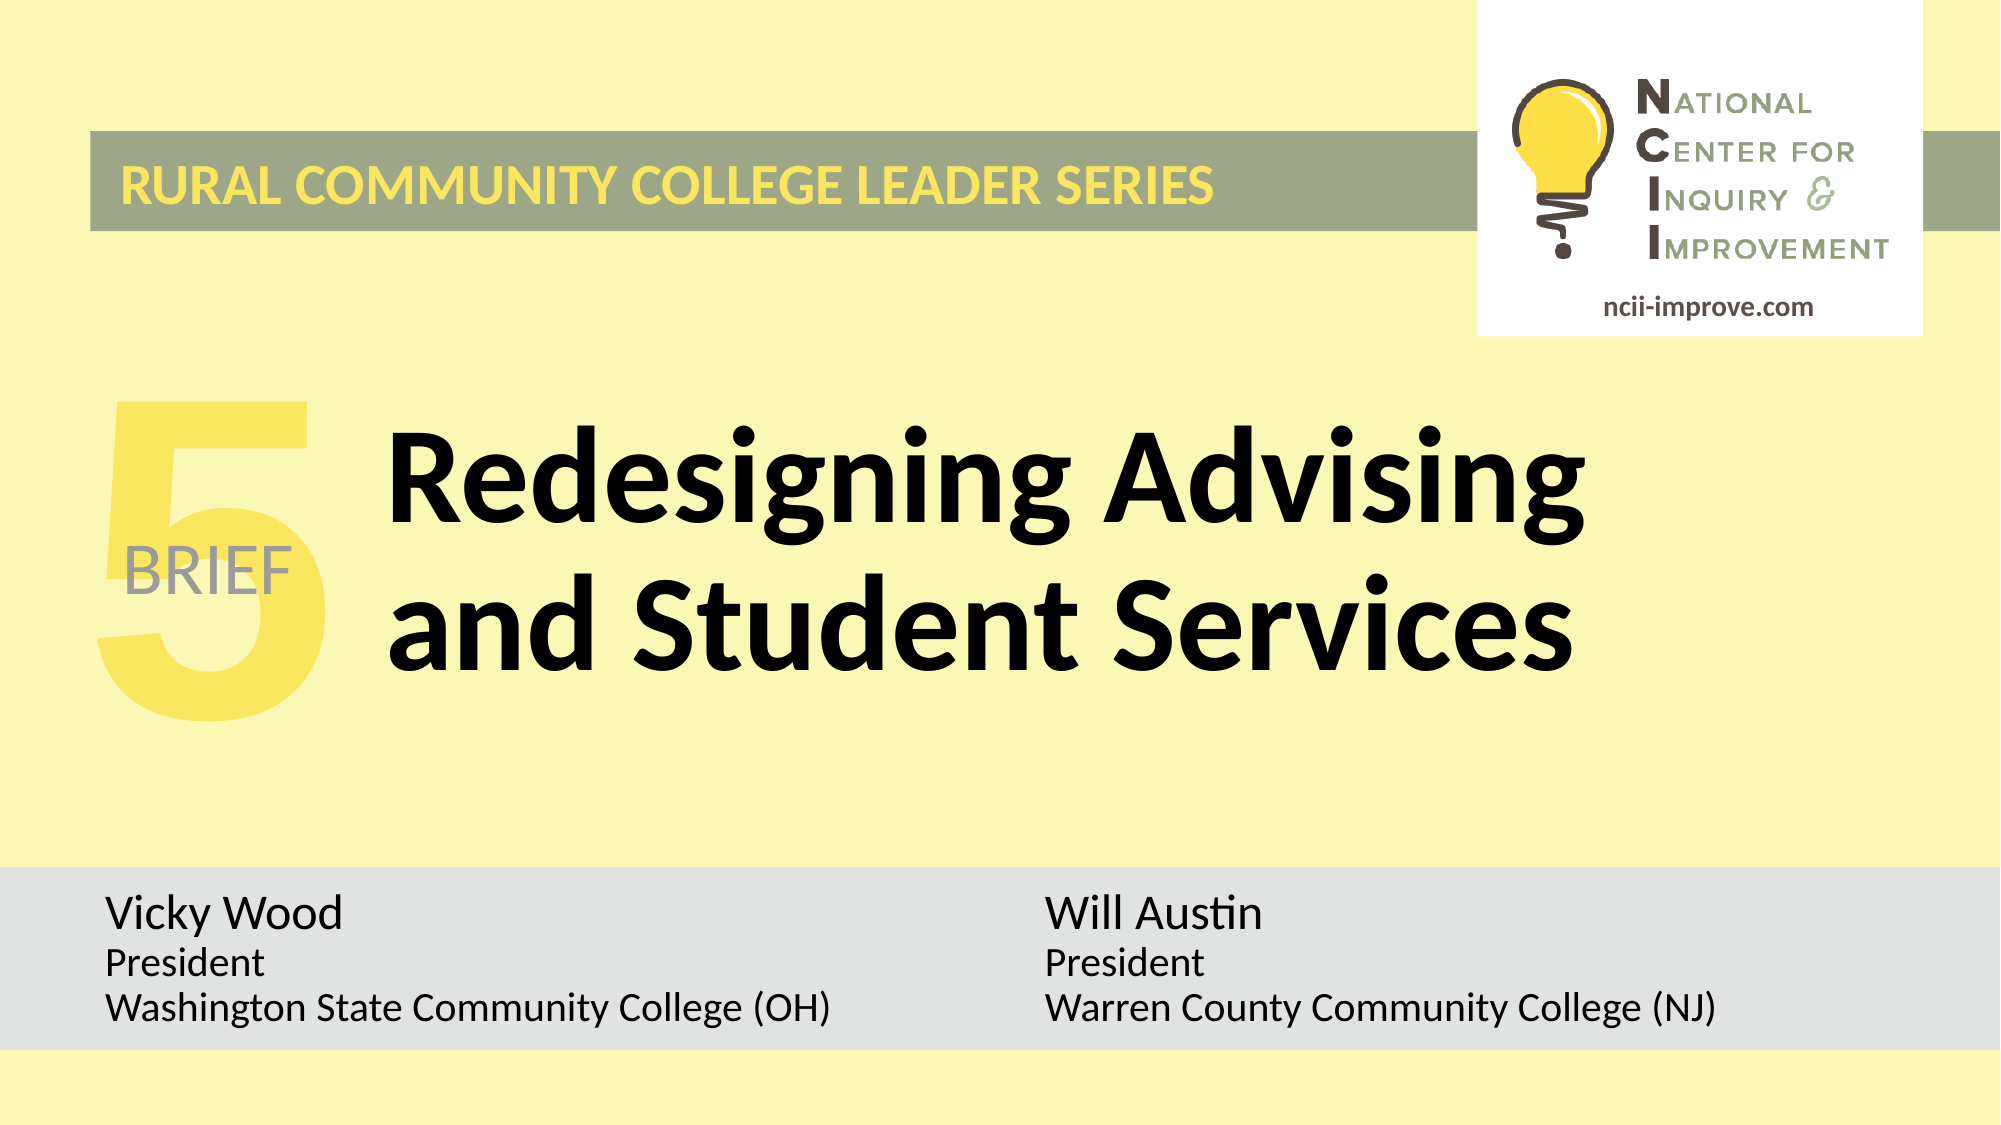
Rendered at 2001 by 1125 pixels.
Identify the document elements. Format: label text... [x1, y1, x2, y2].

title Redesigning Advising and Student Services [370, 316, 1846, 708]
subtitle Vicky Wood President Washington State Community College (OH) Will Austin President Warren County Community College (NJ) [0, 867, 2000, 1050]
picture [1512, 79, 1889, 259]
text_box BRIEF [108, 511, 310, 617]
text_box 5 [68, 251, 354, 817]
